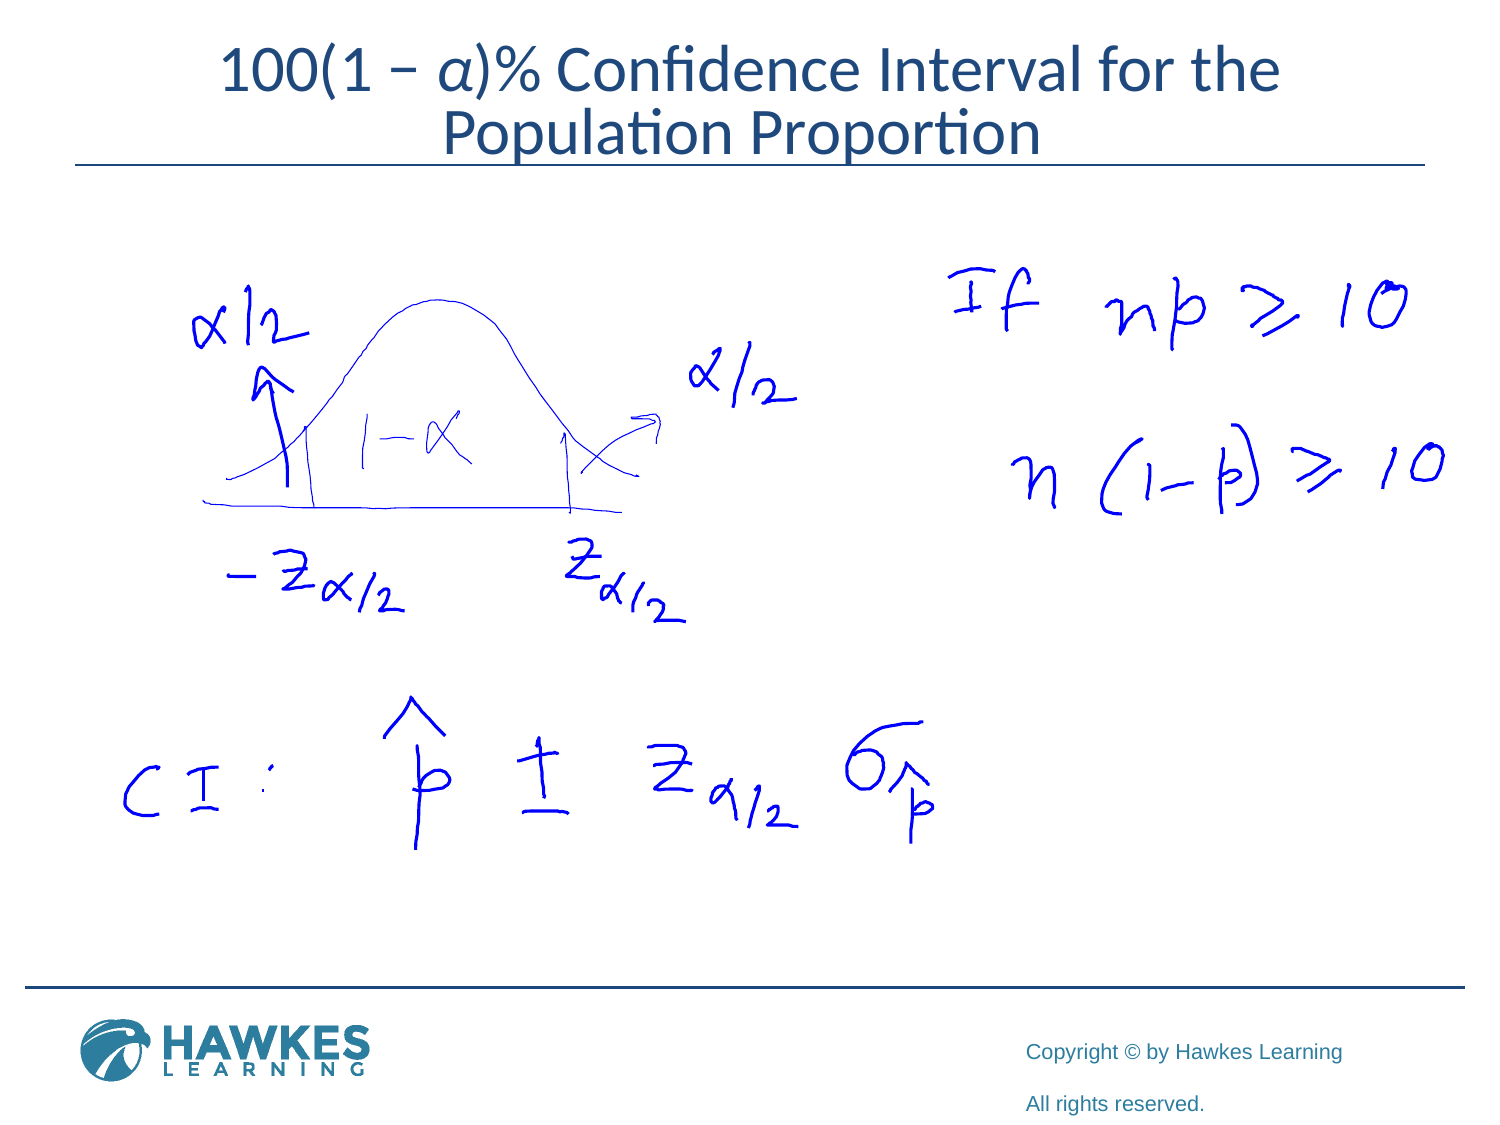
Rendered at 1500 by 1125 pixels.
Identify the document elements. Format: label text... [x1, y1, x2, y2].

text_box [384, 696, 451, 851]
text_box [1011, 457, 1056, 509]
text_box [1101, 424, 1341, 515]
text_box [846, 721, 934, 844]
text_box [648, 745, 799, 829]
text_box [202, 299, 661, 514]
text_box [516, 737, 569, 815]
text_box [1341, 280, 1407, 328]
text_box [690, 342, 798, 408]
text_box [1106, 277, 1205, 351]
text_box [1241, 285, 1299, 337]
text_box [262, 765, 274, 791]
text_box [1382, 443, 1444, 490]
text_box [566, 538, 687, 622]
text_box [124, 766, 219, 816]
picture [75, 1012, 375, 1088]
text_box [948, 268, 1040, 332]
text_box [193, 285, 310, 488]
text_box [227, 549, 405, 613]
title 100(1 − α)% Confidence Interval for the Population Proportion [75, 29, 1425, 180]
